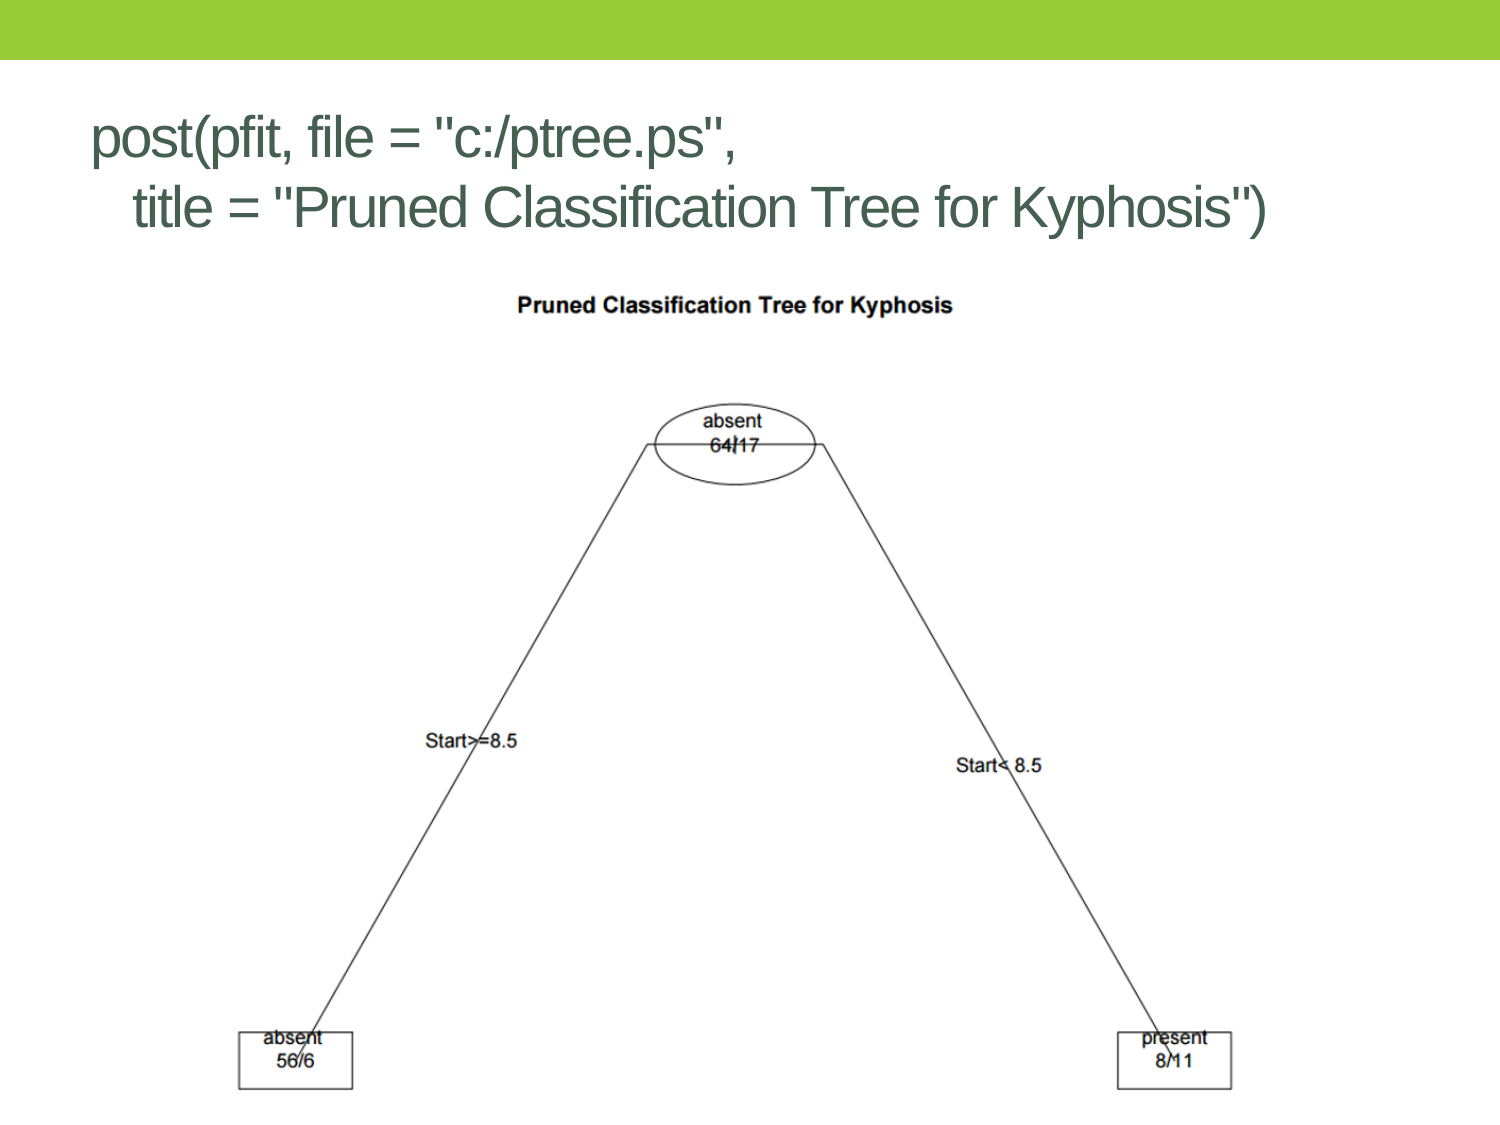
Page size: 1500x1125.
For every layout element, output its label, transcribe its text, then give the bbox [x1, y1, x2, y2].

picture [194, 290, 1240, 1095]
title post(pfit, file = "c:/ptree.ps", title = "Pruned Classification Tree for Kyphosis") [75, 87, 1425, 250]
